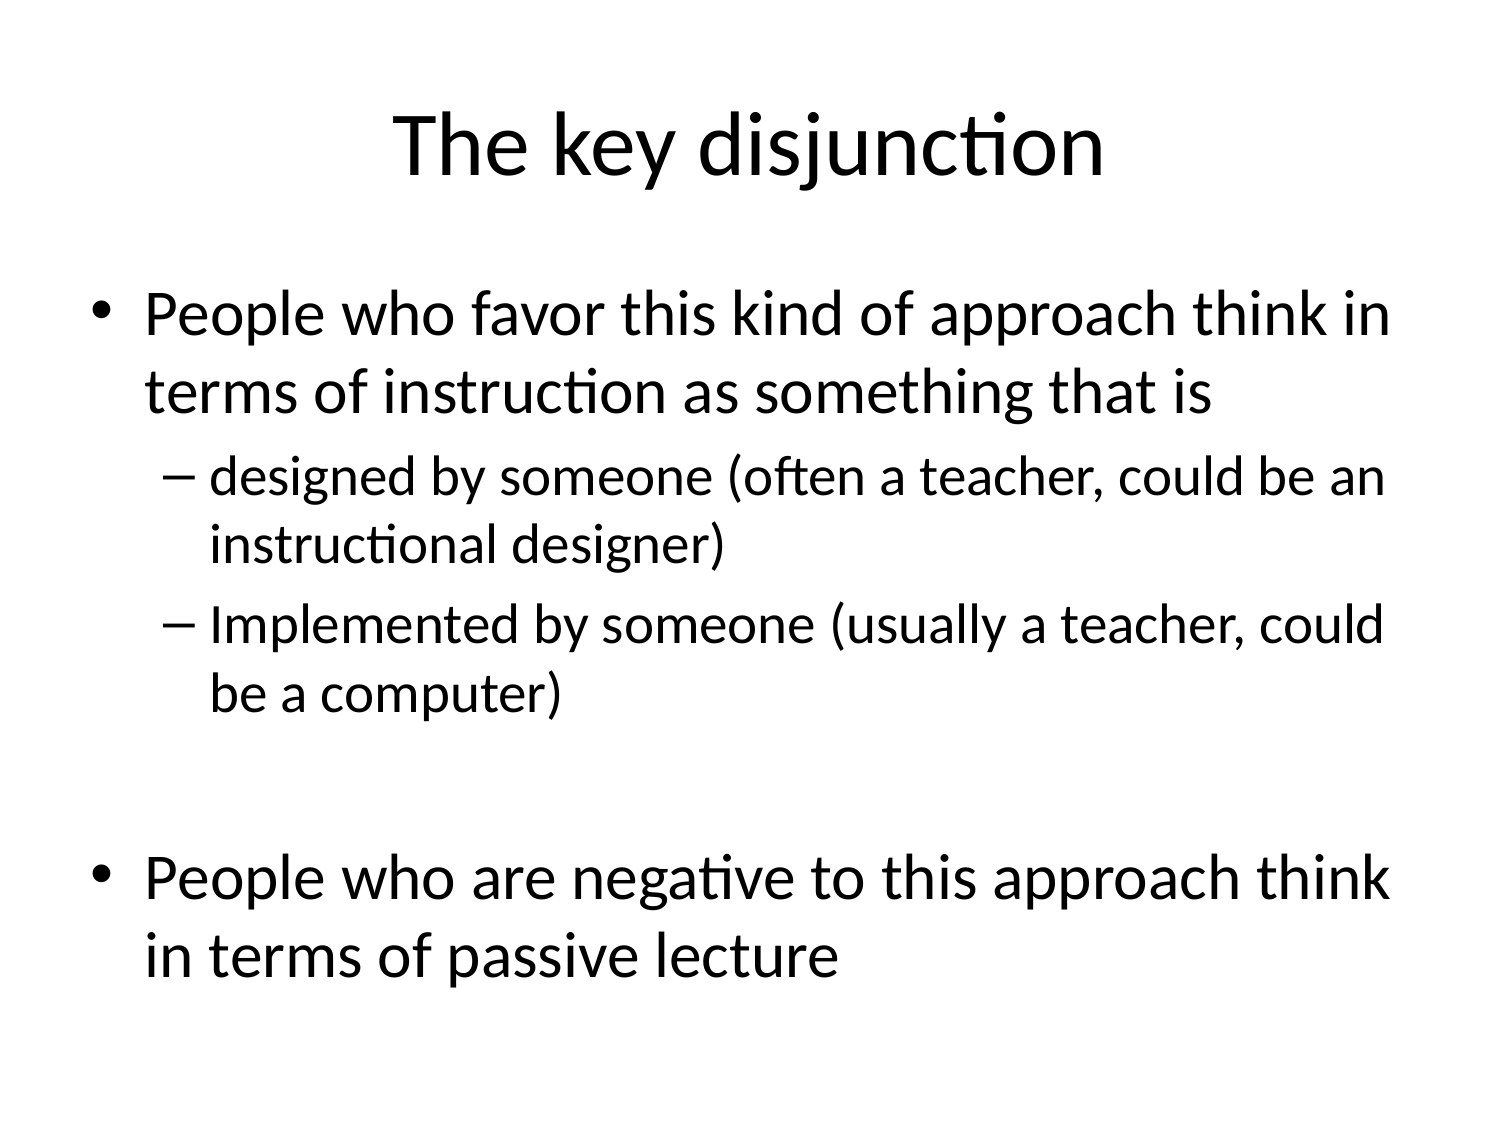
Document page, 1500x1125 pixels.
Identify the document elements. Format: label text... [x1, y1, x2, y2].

title The key disjunction [75, 45, 1425, 233]
list People who favor this kind of approach think in terms of instruction as something that is designed by someone (often a teacher, could be an instructional designer) Implemented by someone (usually a teacher, could be a computer) People who are negative to this approach think in terms of passive lecture [75, 262, 1425, 1005]
